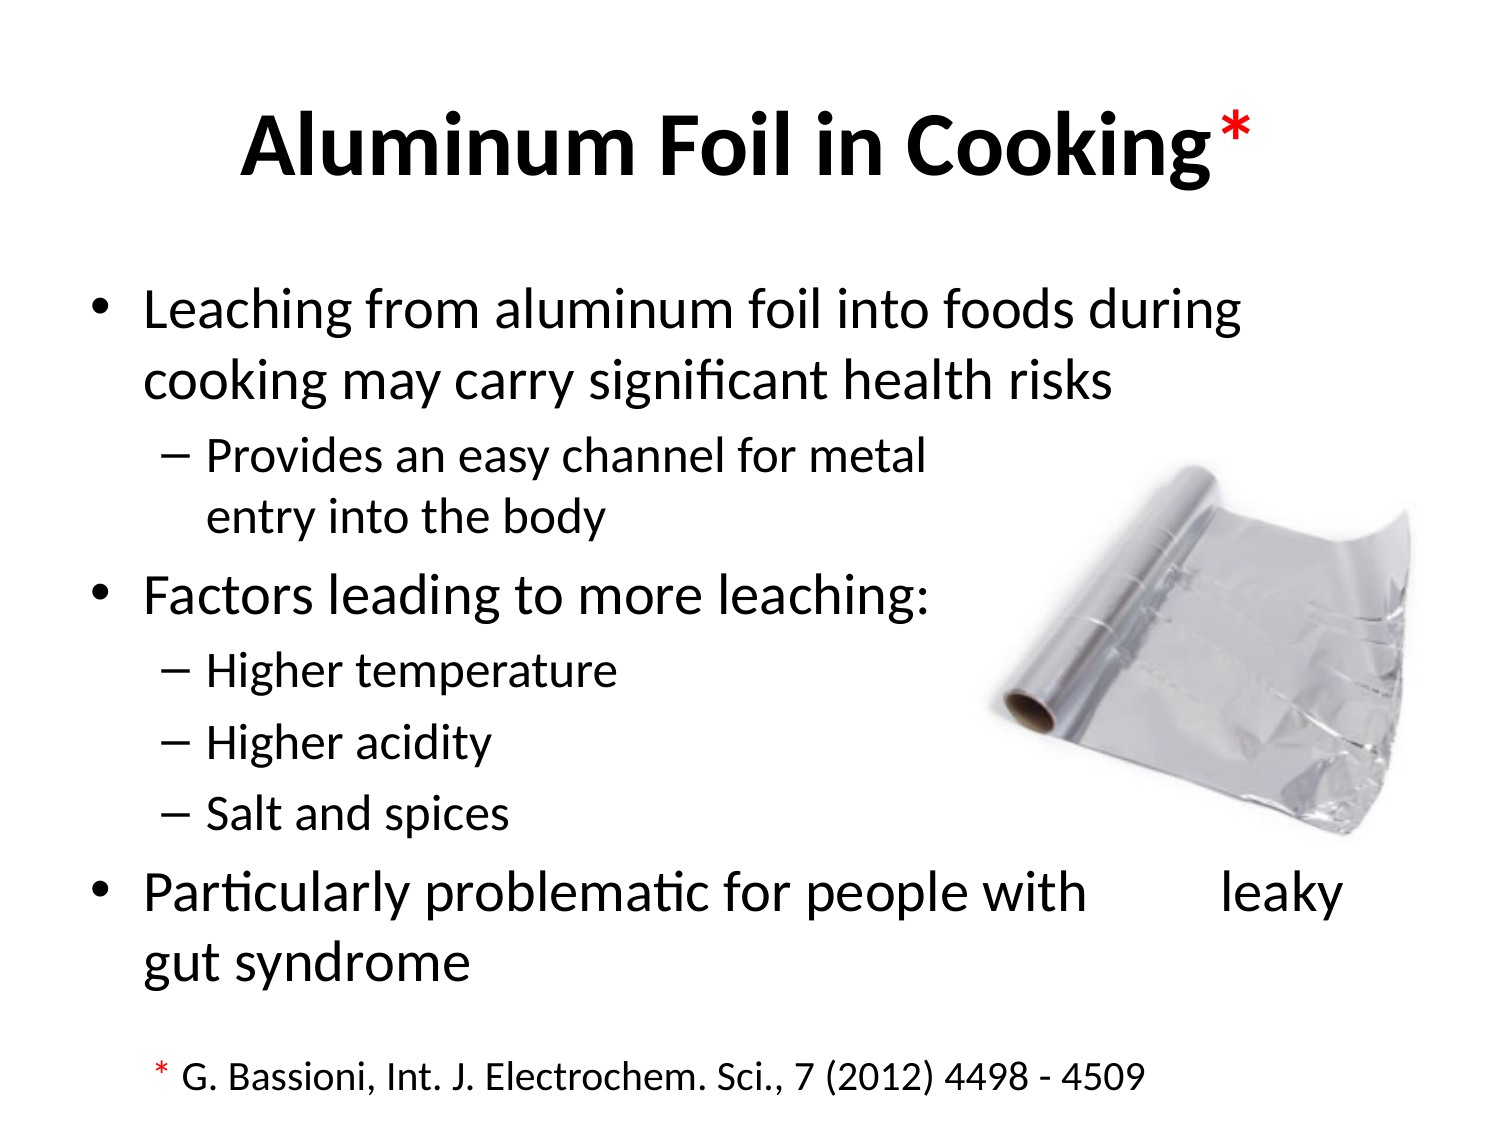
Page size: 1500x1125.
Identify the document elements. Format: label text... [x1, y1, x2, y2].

title Aluminum Foil in Cooking* [75, 45, 1425, 233]
text_box * G. Bassioni, Int. J. Electrochem. Sci., 7 (2012) 4498 - 4509 [136, 1041, 1162, 1107]
picture [975, 459, 1426, 844]
list Leaching from aluminum foil into foods during cooking may carry significant health risks Provides an easy channel for metal entry into the body Factors leading to more leaching: Higher temperature Higher acidity Salt and spices Particularly problematic for people with leaky gut syndrome [75, 262, 1425, 1005]
